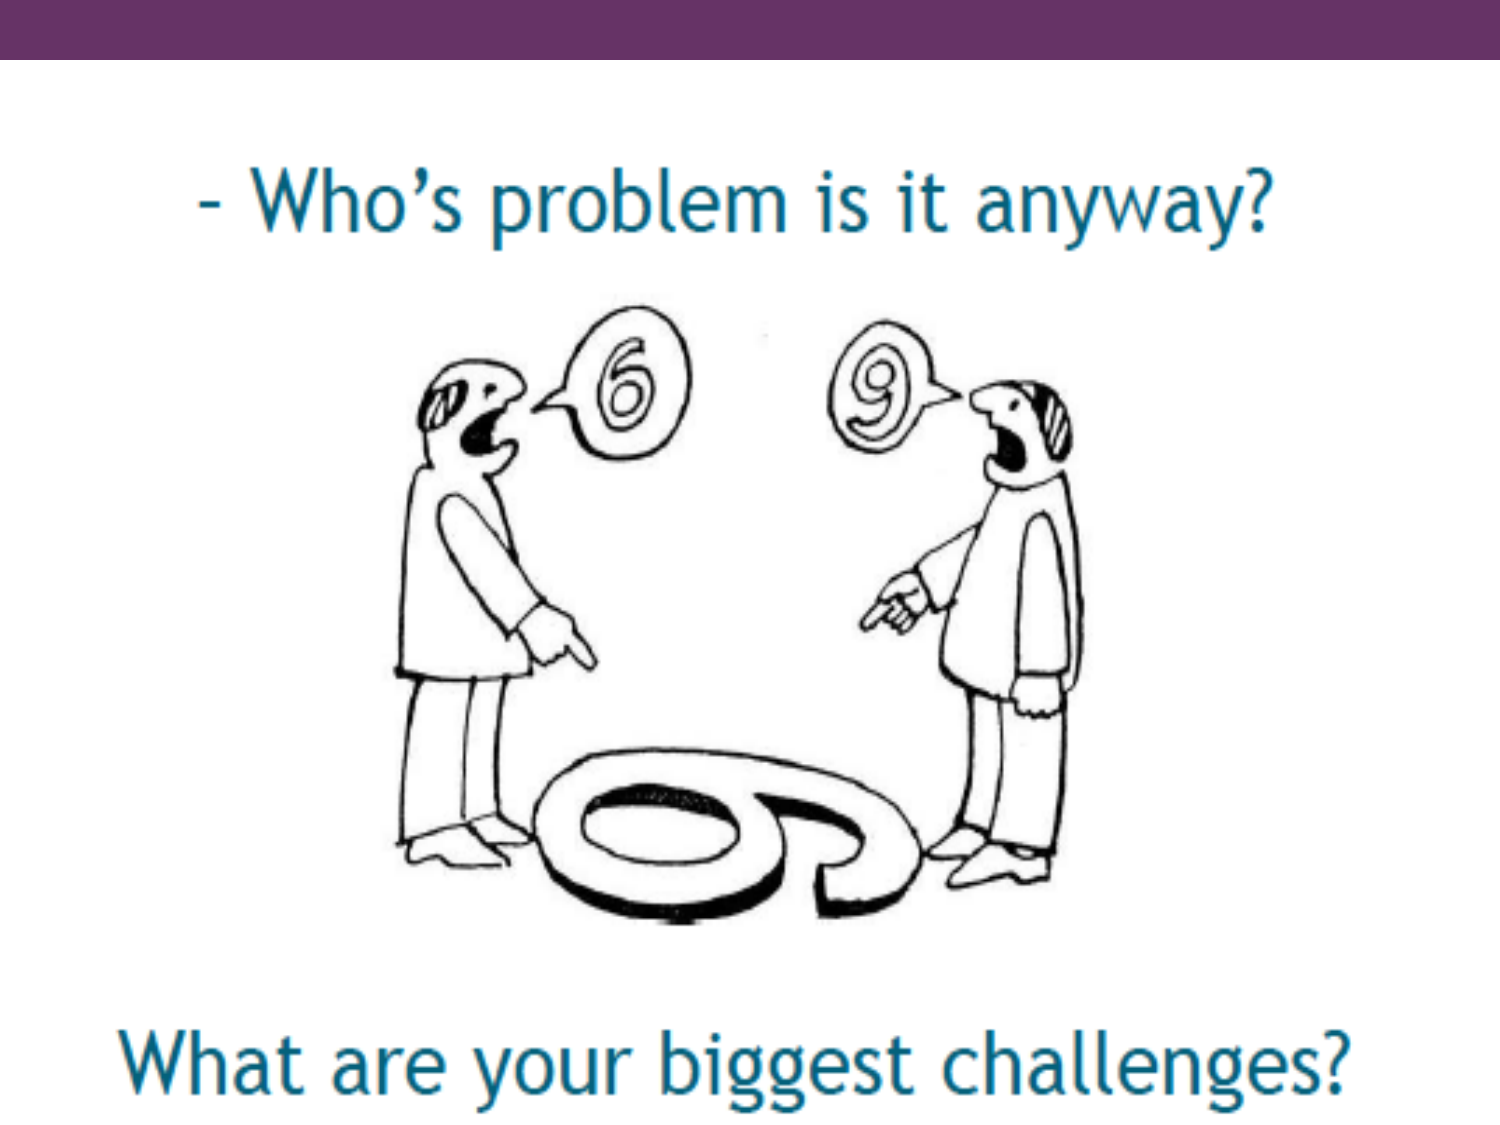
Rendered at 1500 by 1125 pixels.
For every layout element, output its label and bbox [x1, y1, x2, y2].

list [74, 143, 1447, 1125]
